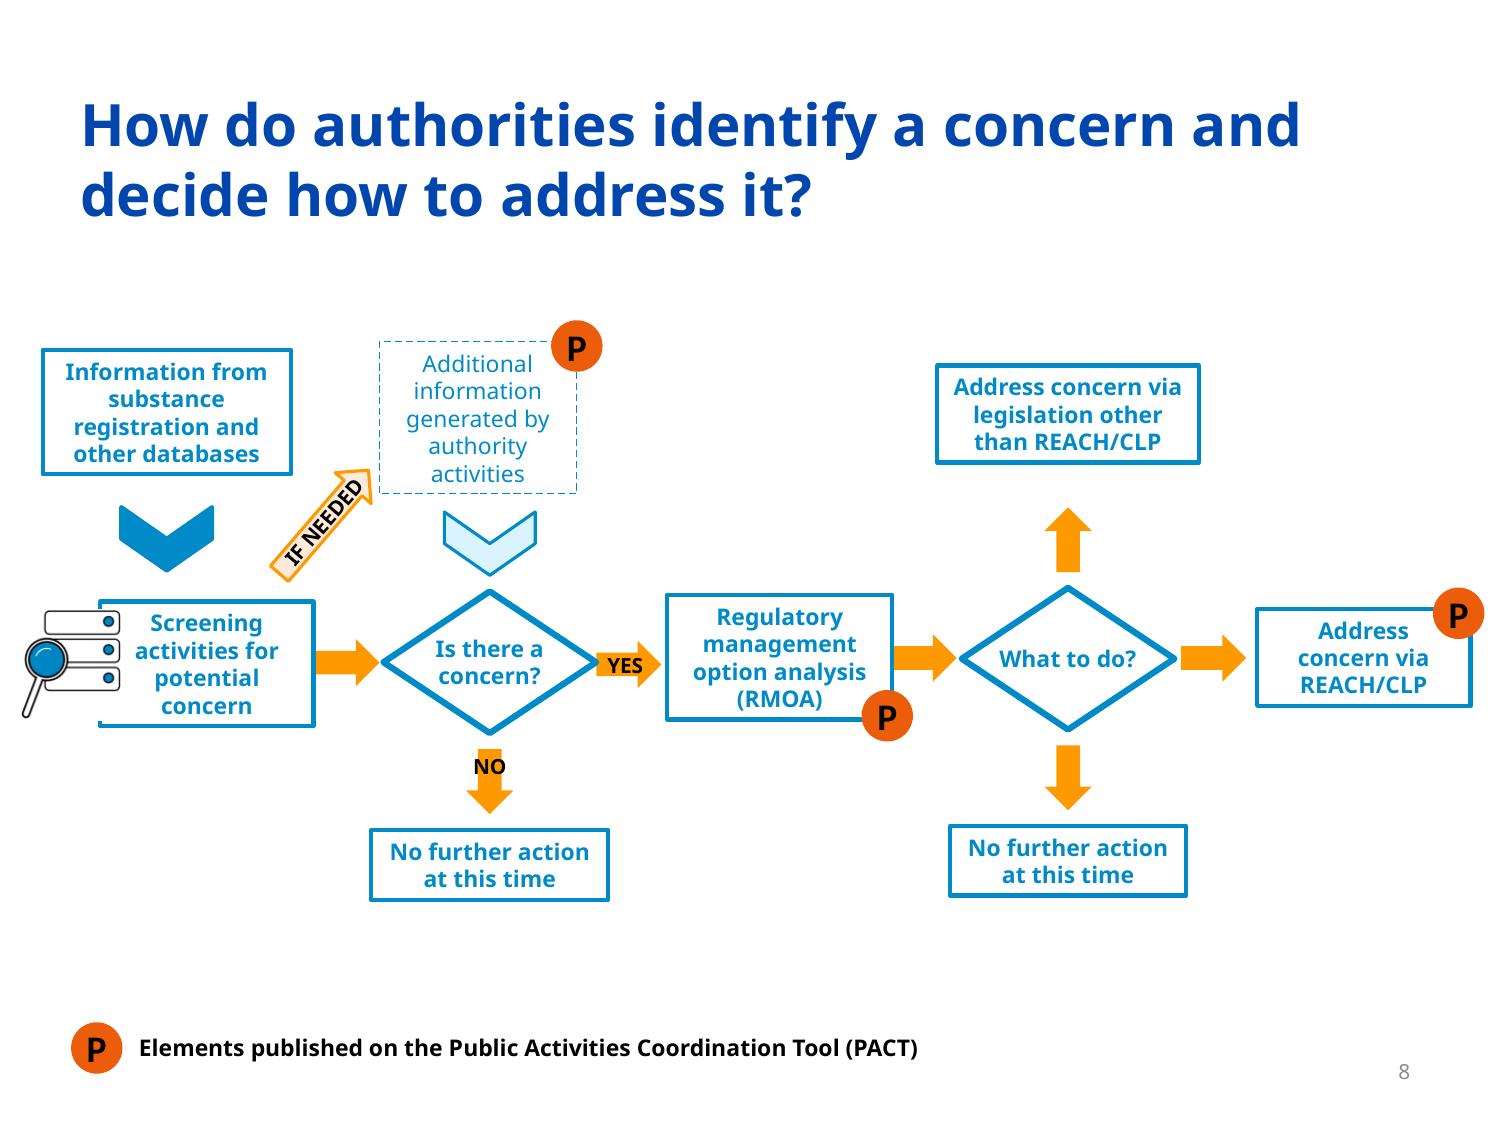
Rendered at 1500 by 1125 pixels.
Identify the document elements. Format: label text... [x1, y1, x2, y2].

title How do authorities identify a concern and decide how to address it? [64, 37, 1447, 279]
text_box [72, 1024, 1093, 1072]
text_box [19, 322, 1483, 929]
slide_number 8 [1074, 1042, 1425, 1103]
